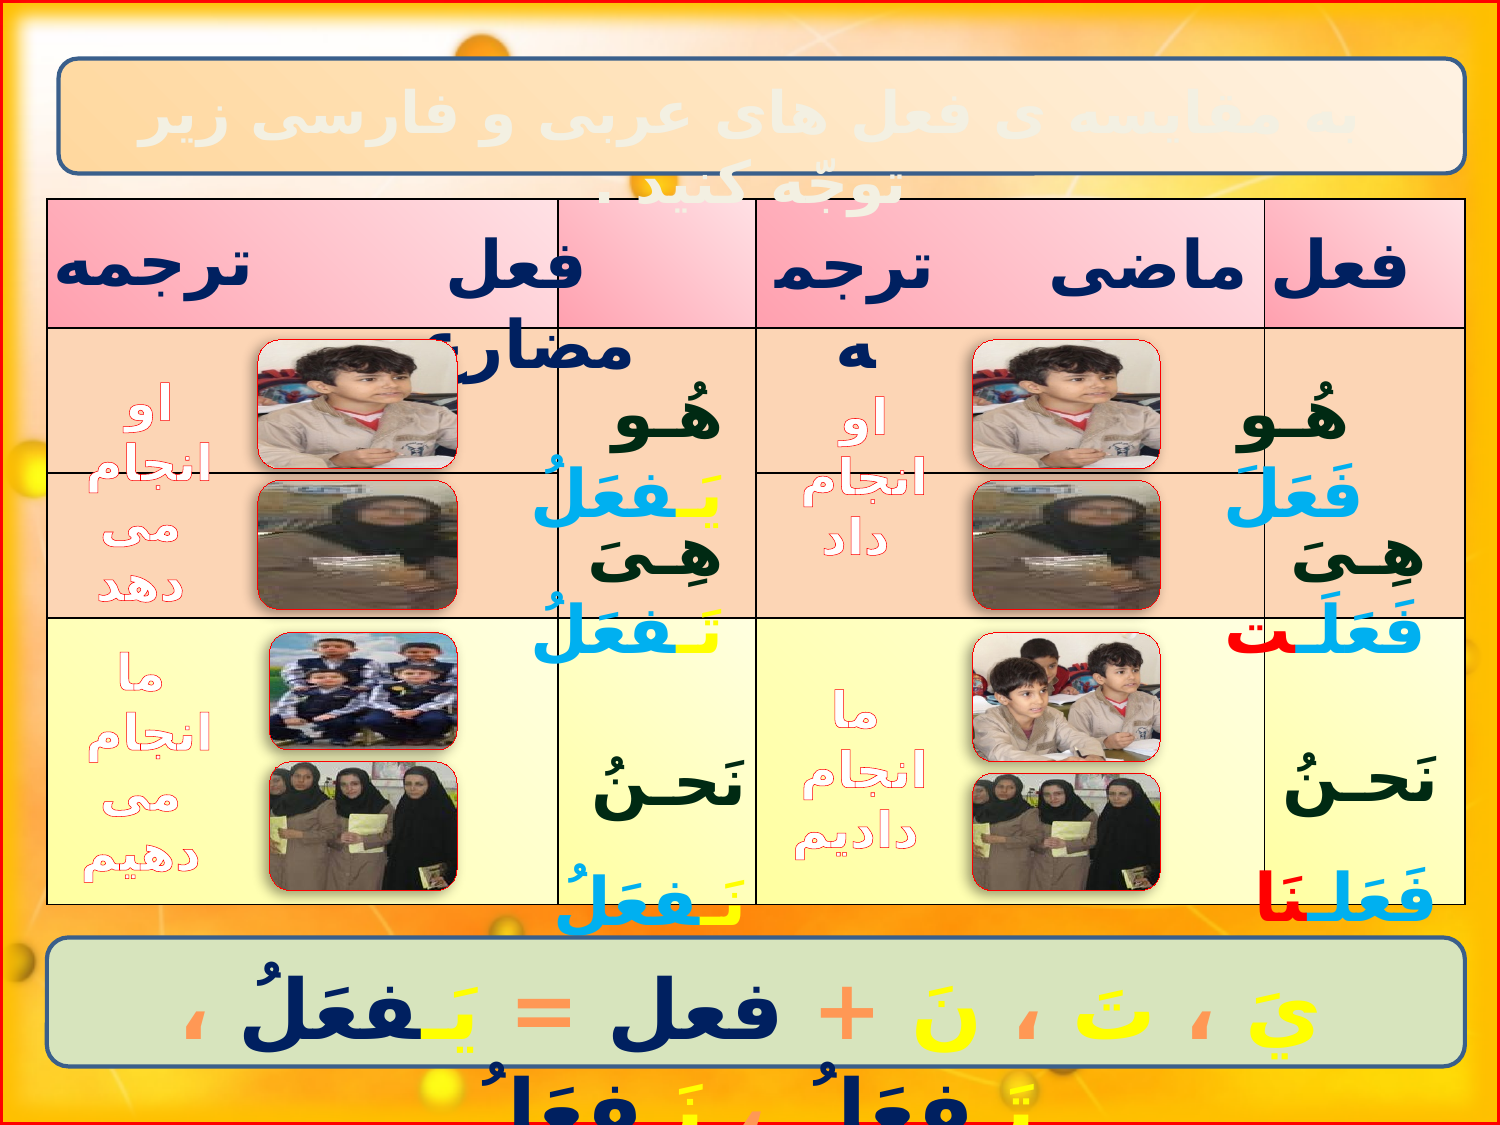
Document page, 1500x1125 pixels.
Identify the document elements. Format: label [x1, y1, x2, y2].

picture [0, 0, 1489, 1125]
text_box [1490, 0, 1500, 1125]
